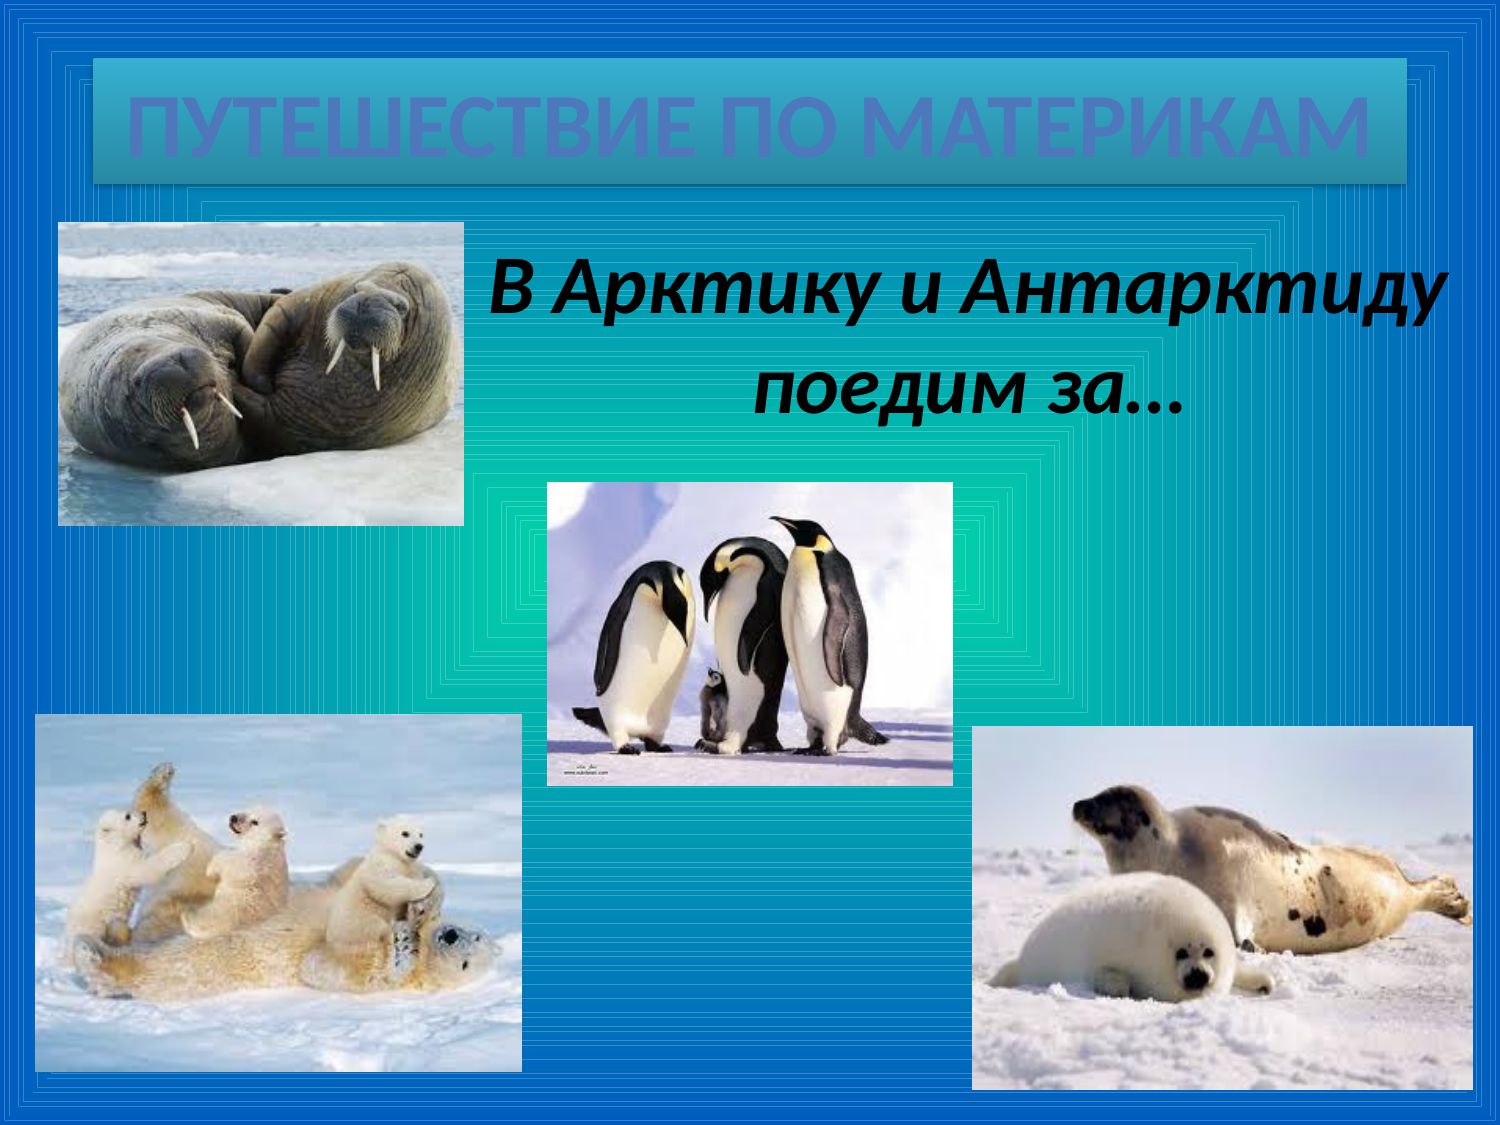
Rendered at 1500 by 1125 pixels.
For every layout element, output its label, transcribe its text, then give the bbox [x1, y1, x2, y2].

text_box Путешествие по материкам [93, 58, 1407, 184]
picture [971, 722, 1473, 1091]
text_box В Арктику и Антарктиду поедим за… [473, 222, 1464, 438]
picture [58, 219, 464, 526]
picture [34, 711, 526, 1073]
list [547, 481, 953, 786]
